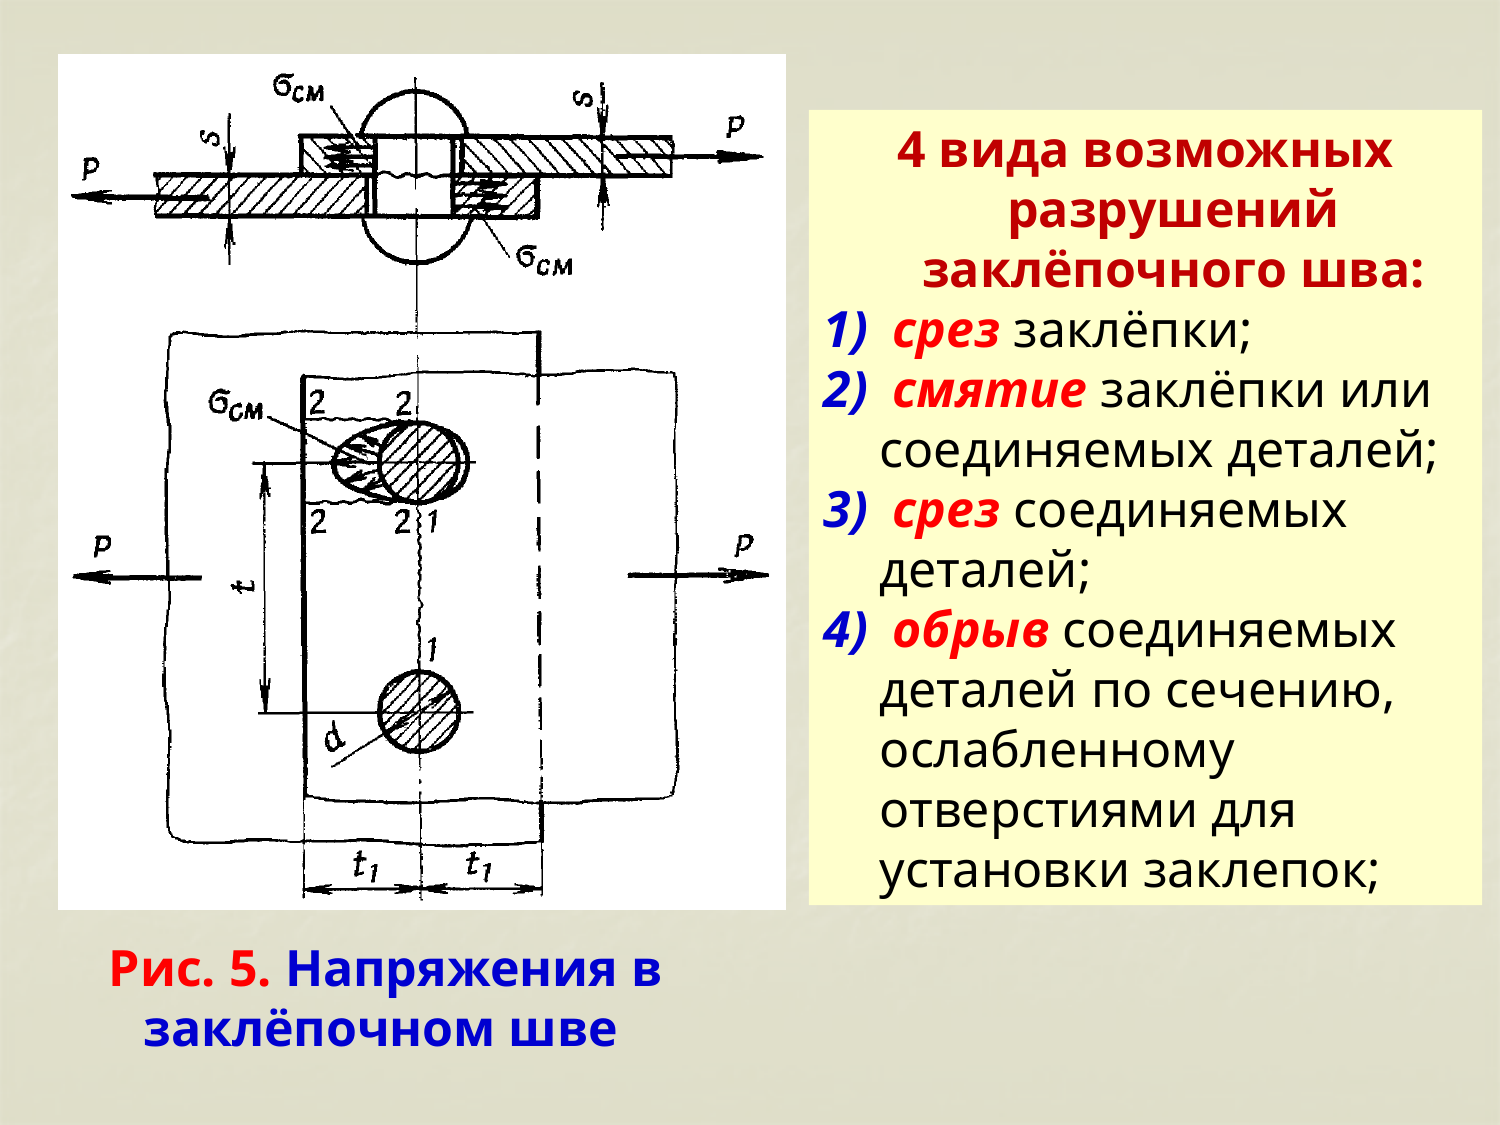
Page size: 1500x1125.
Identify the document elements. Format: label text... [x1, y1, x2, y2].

text_box 4 вида возможных разрушений заклёпочного шва: срез заклёпки; смятие заклёпки или соединяемых деталей; срез соединяемых деталей; обрыв соединяемых деталей по сечению, ослабленному отверстиями для установки заклепок; [808, 109, 1483, 906]
text_box Рис. 5. Напряжения в заклёпочном шве [58, 928, 714, 1064]
picture [57, 54, 786, 910]
